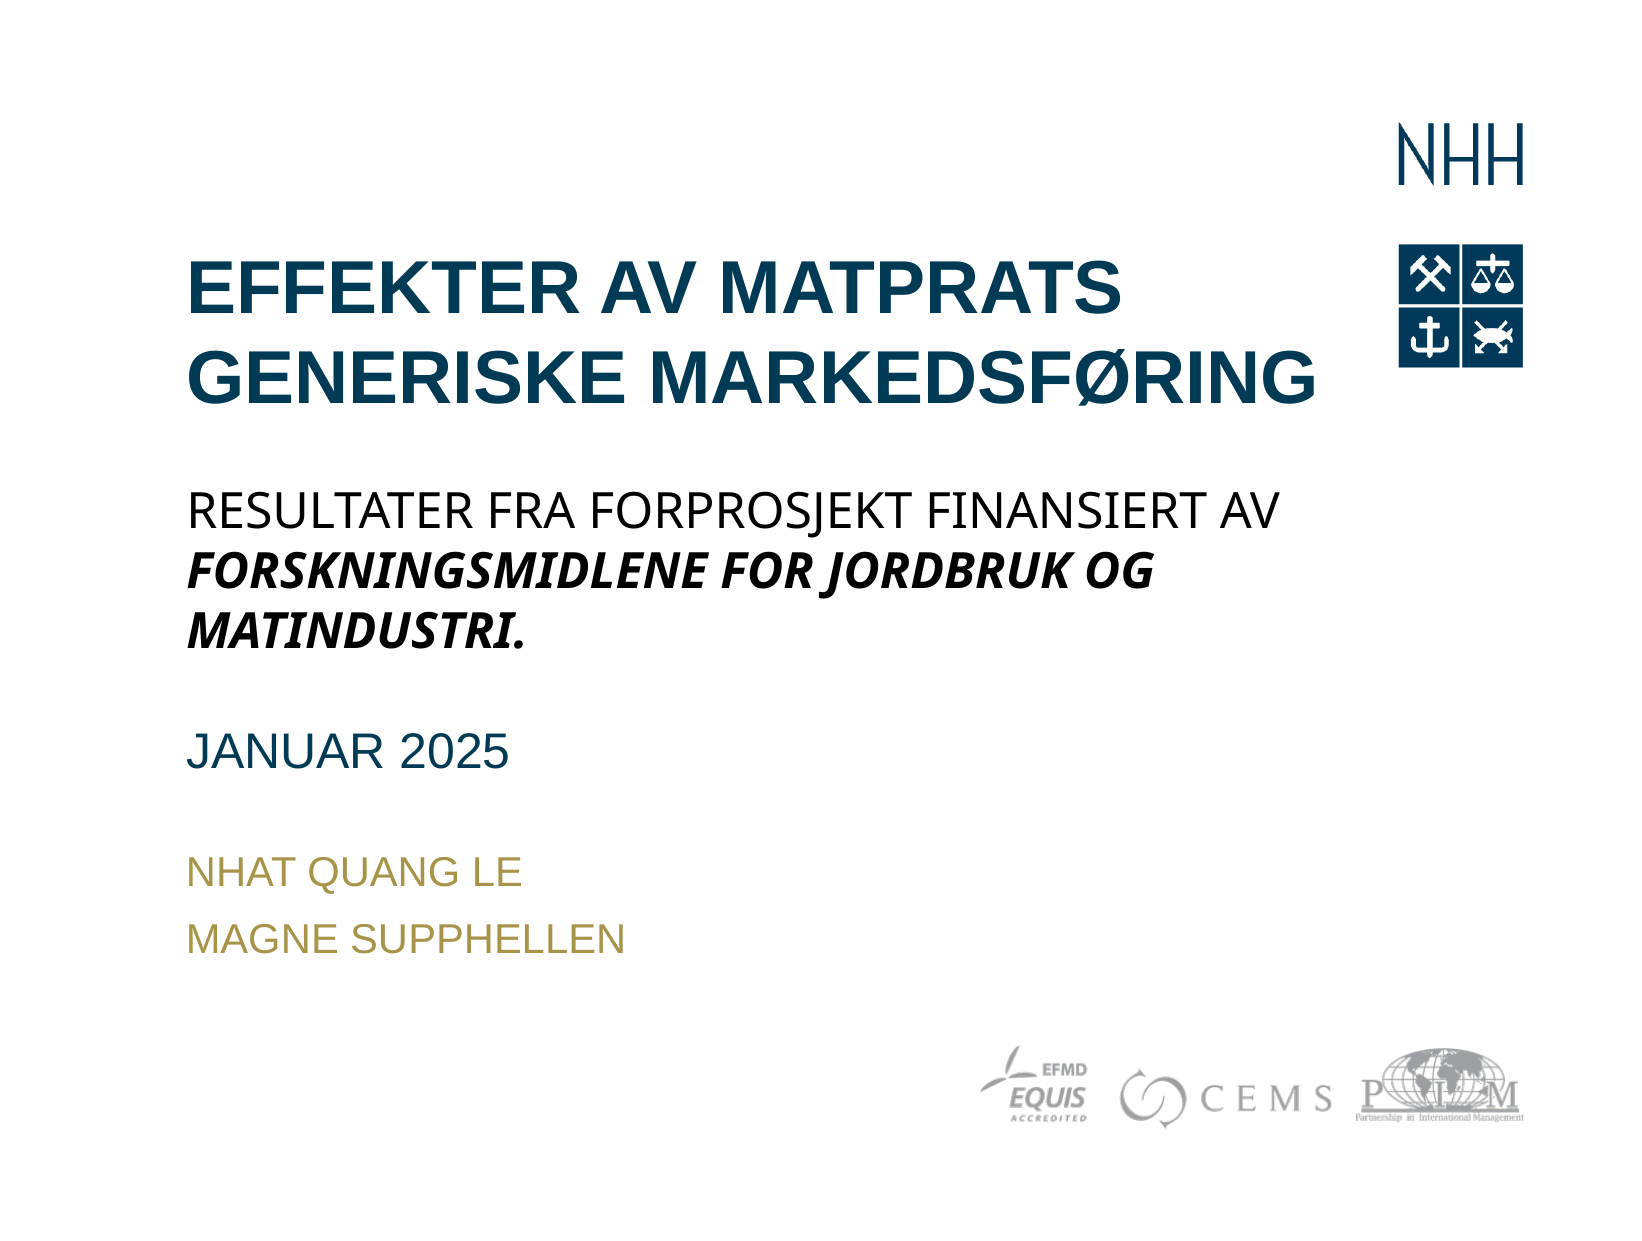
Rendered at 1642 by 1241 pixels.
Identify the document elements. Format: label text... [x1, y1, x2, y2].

list Nhat Quang le Magne supphellen [185, 832, 1360, 983]
title Effekter av matprats generiske markedsføring resultater fra forprosjekt finansiert av Forskningsmidlene for jordbruk og matindustri. Januar 2025 [186, 257, 1360, 779]
picture [1396, 121, 1525, 370]
picture [979, 1045, 1525, 1129]
